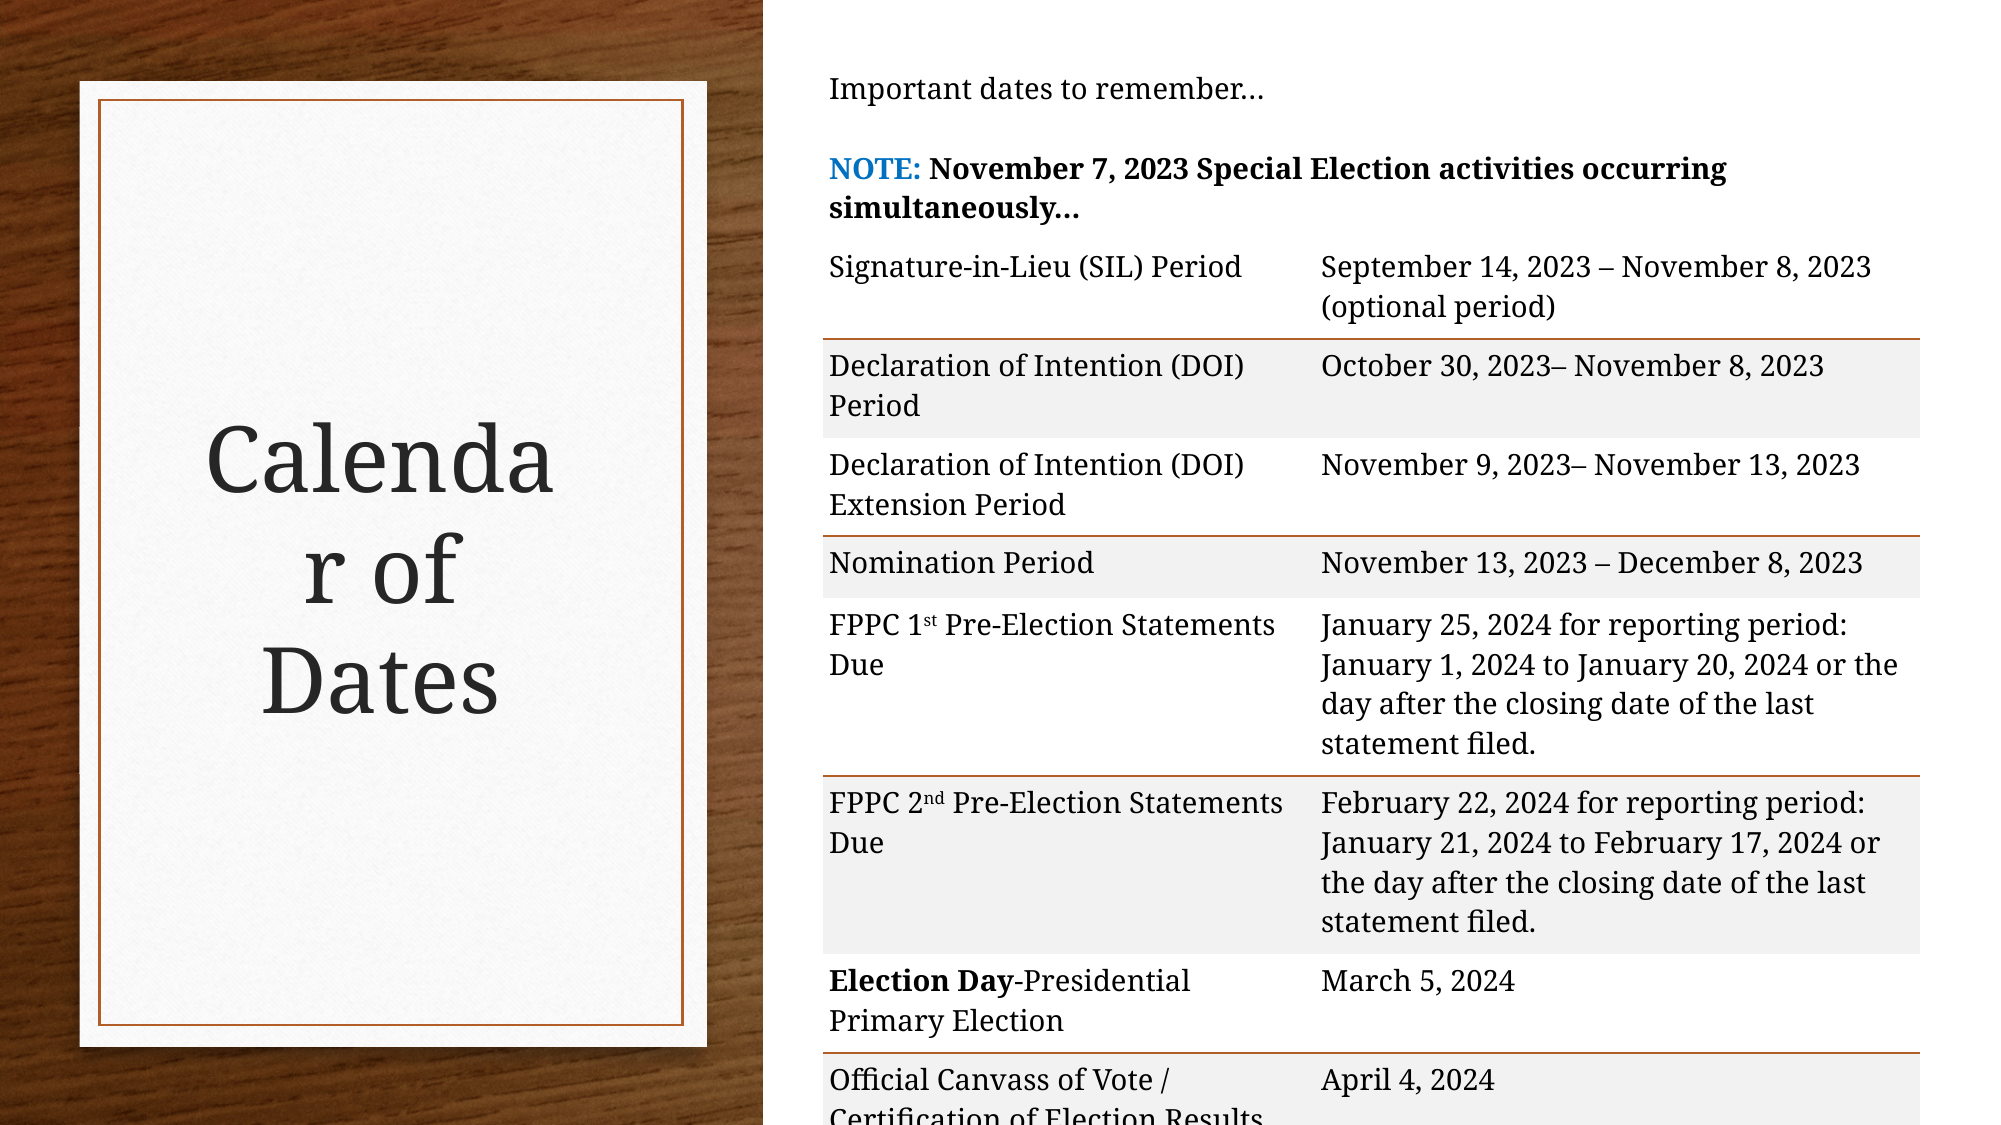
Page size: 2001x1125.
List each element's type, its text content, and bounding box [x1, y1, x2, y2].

table_cell Declaration of Intention (DOI) Extension Period [823, 438, 1315, 535]
table_cell November 13, 2023 – December 8, 2023 [1315, 537, 1920, 598]
table_header Important dates to remember… NOTE: November 7, 2023 Special Election activities occurring simultaneously… [823, 62, 1920, 240]
table_cell February 22, 2024 for reporting period: January 21, 2024 to February 17, 2024 or the day after the closing date of the last statement filed. [1315, 777, 1920, 954]
table_cell Nomination Period [823, 537, 1315, 598]
text_box [762, 0, 2000, 1125]
table_cell FPPC 1st Pre-Election Statements Due [823, 598, 1315, 775]
table_cell January 25, 2024 for reporting period: January 1, 2024 to January 20, 2024 or the day after the closing date of the last statement filed. [1315, 598, 1920, 775]
table_cell March 5, 2024 [1315, 954, 1920, 1052]
table_cell November 9, 2023– November 13, 2023 [1315, 438, 1920, 535]
table_cell FPPC 2nd Pre-Election Statements Due [823, 777, 1315, 954]
table_cell Signature-in-Lieu (SIL) Period [823, 240, 1315, 338]
text_box [78, 80, 708, 1048]
table_cell October 30, 2023– November 8, 2023 [1315, 340, 1920, 438]
table_cell Election Day-Presidential Primary Election [823, 954, 1315, 1052]
title Calendar of Dates [173, 173, 589, 960]
table_cell April 4, 2024 [1315, 1054, 1920, 1125]
text_box [0, 0, 762, 1125]
table_cell Declaration of Intention (DOI) Period [823, 340, 1315, 438]
table_cell September 14, 2023 – November 8, 2023 (optional period) [1315, 240, 1920, 338]
table_cell Official Canvass of Vote / Certification of Election Results [823, 1054, 1315, 1125]
text_box [99, 99, 683, 1026]
